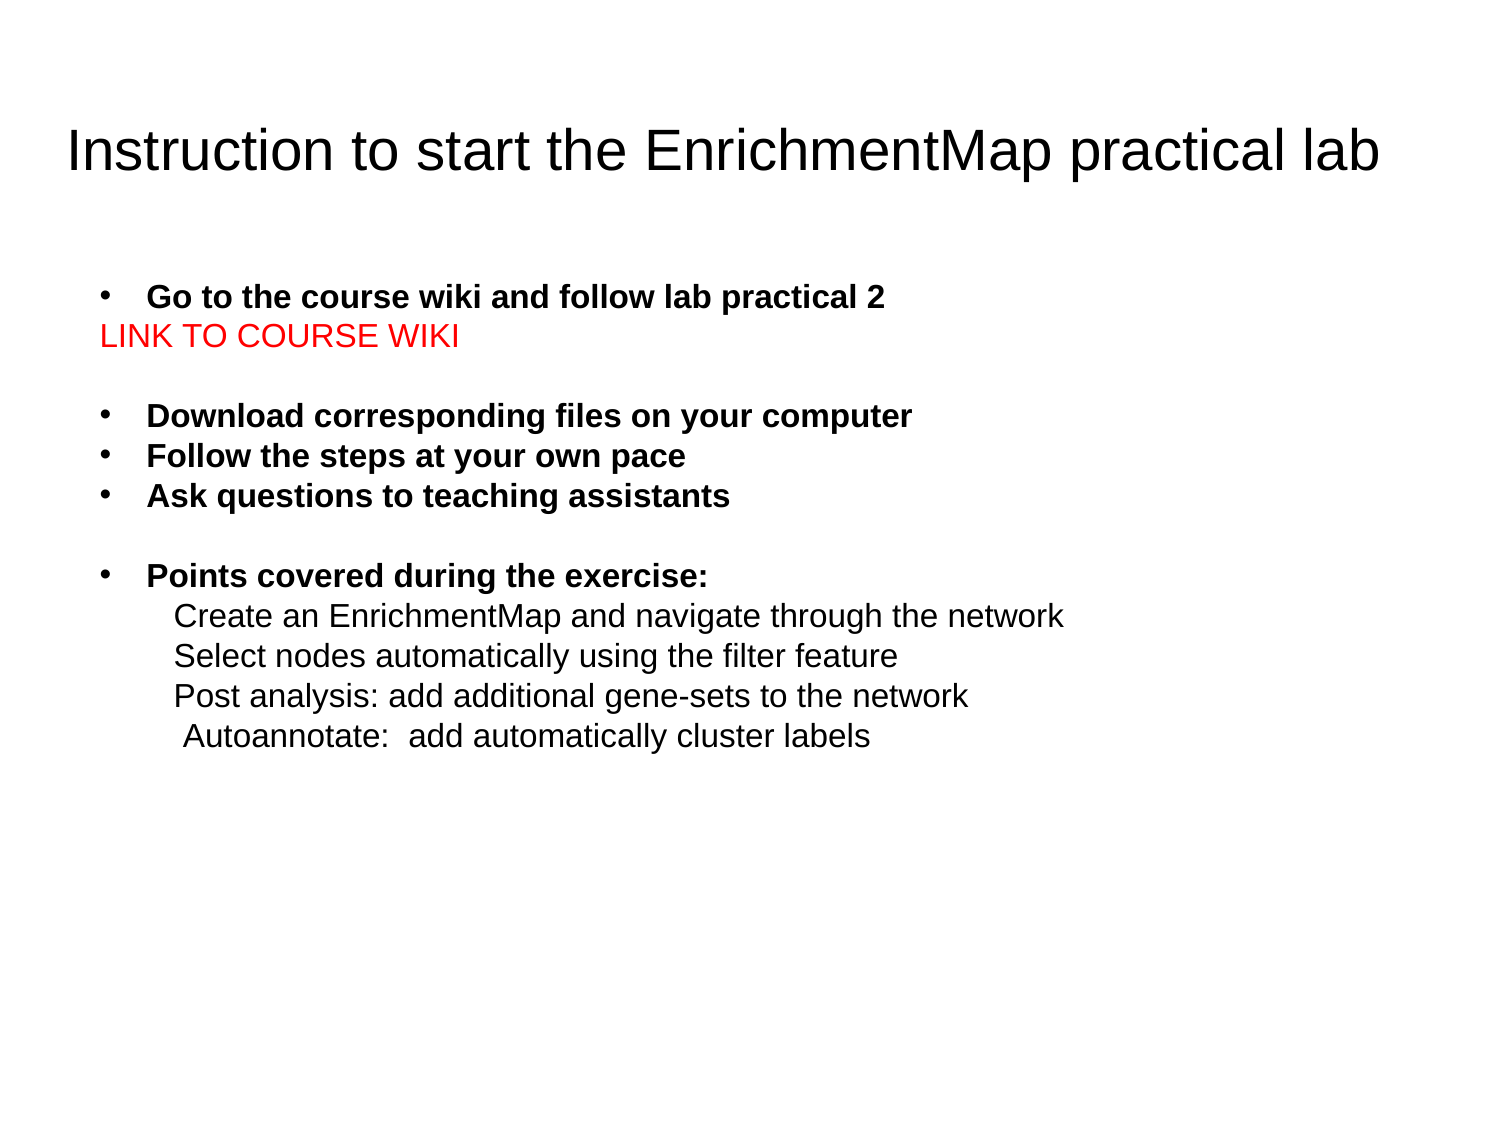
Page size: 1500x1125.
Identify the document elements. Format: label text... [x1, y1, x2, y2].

title Instruction to start the EnrichmentMap practical lab [51, 97, 1449, 223]
text_box Go to the course wiki and follow lab practical 2 LINK TO COURSE WIKI Download corresponding files on your computer Follow the steps at your own pace Ask questions to teaching assistants Points covered during the exercise: Create an EnrichmentMap and navigate through the network Select nodes automatically using the filter feature Post analysis: add additional gene-sets to the network Autoannotate: add automatically cluster labels [84, 267, 1314, 802]
